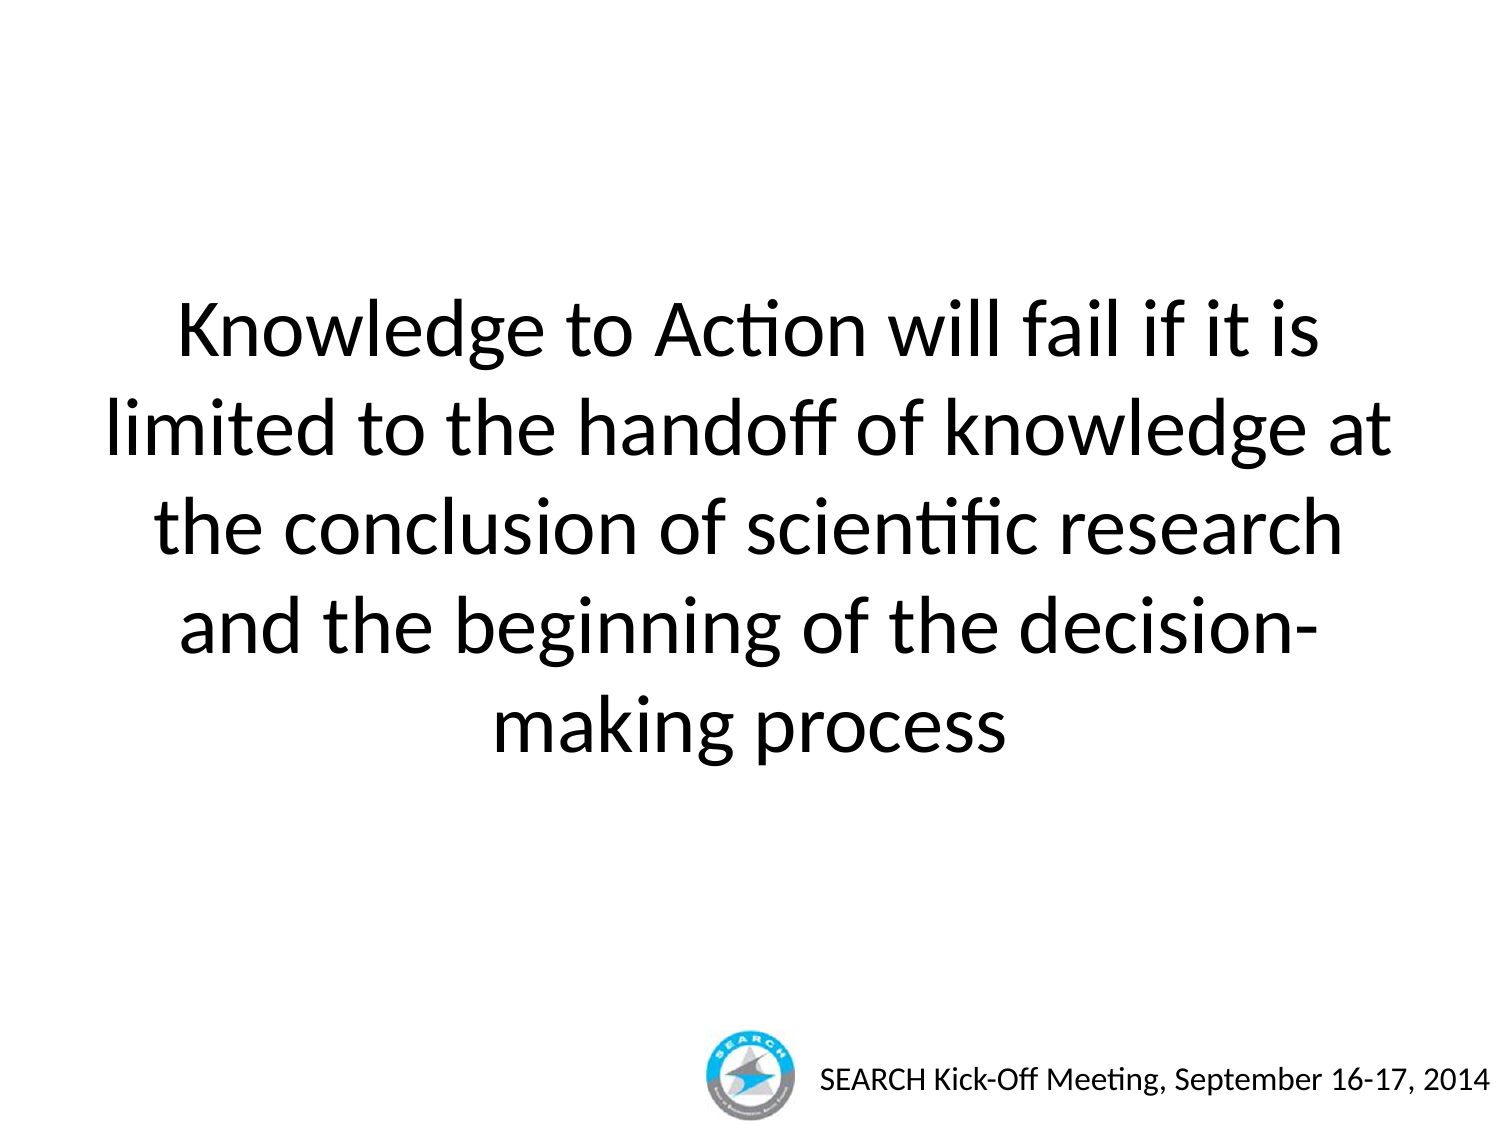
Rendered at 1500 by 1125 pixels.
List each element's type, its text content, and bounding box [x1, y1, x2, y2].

picture [699, 1025, 801, 1125]
title Knowledge to Action will fail if it is limited to the handoff of knowledge at the conclusion of scientific research and the beginning of the decision-making process [75, 262, 1425, 780]
